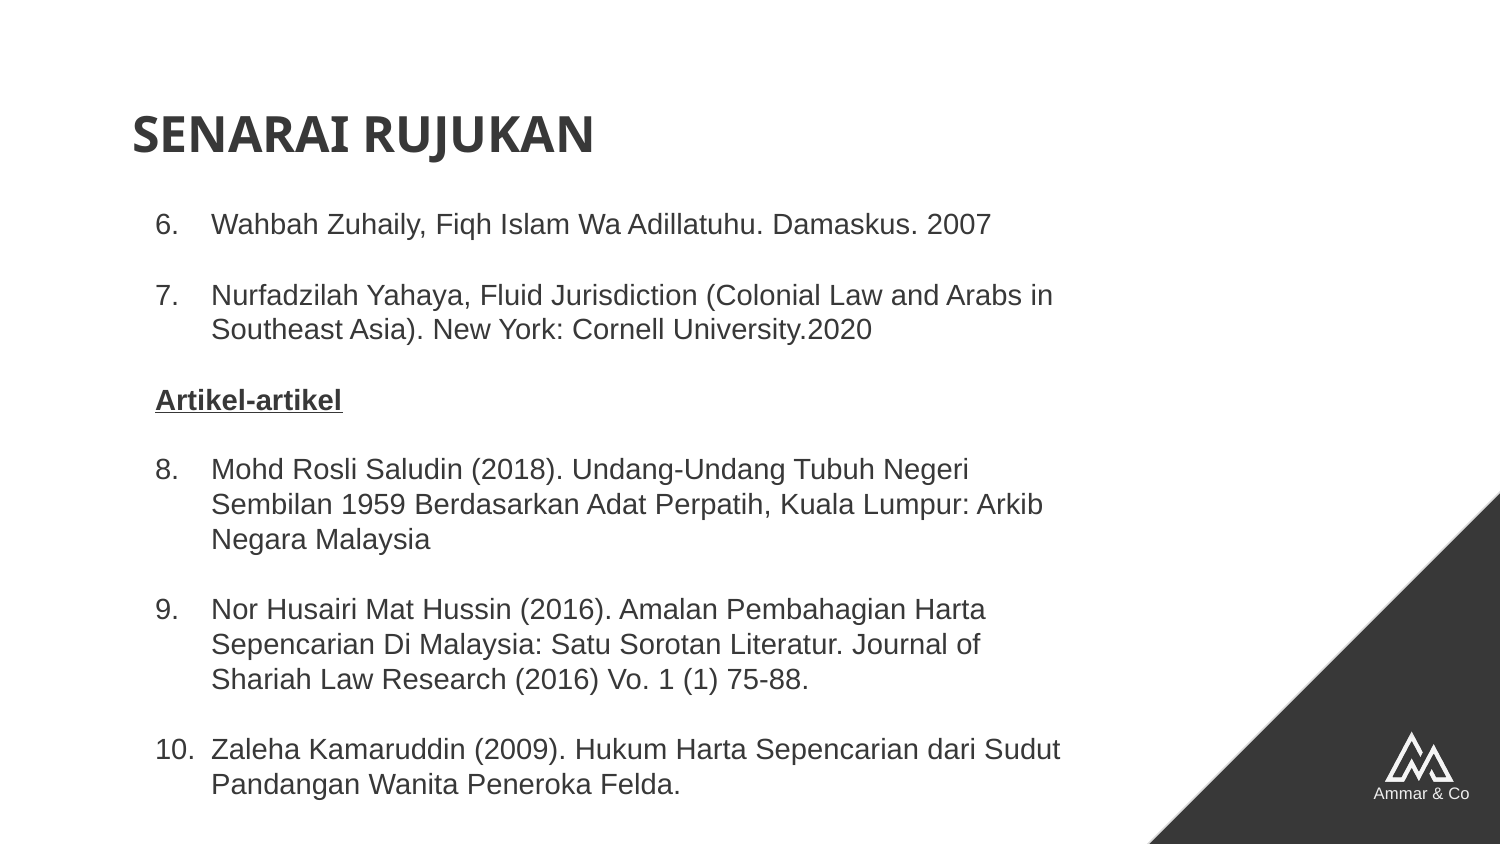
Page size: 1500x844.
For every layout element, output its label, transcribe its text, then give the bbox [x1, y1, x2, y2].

list Wahbah Zuhaily, Fiqh Islam Wa Adillatuhu. Damaskus. 2007 Nurfadzilah Yahaya, Fluid Jurisdiction (Colonial Law and Arabs in Southeast Asia). New York: Cornell University.2020 Artikel-artikel Mohd Rosli Saludin (2018). Undang-Undang Tubuh Negeri Sembilan 1959 Berdasarkan Adat Perpatih, Kuala Lumpur: Arkib Negara Malaysia Nor Husairi Mat Hussin (2016). Amalan Pembahagian Harta Sepencarian Di Malaysia: Satu Sorotan Literatur. Journal of Shariah Law Research (2016) Vo. 1 (1) 75-88. Zaleha Kamaruddin (2009). Hukum Harta Sepencarian dari Sudut Pandangan Wanita Peneroka Felda. [116, 190, 1114, 726]
title SENARAI RUJUKAN [116, 87, 1064, 174]
picture [1380, 725, 1458, 787]
text_box Ammar & Co [1359, 775, 1492, 810]
